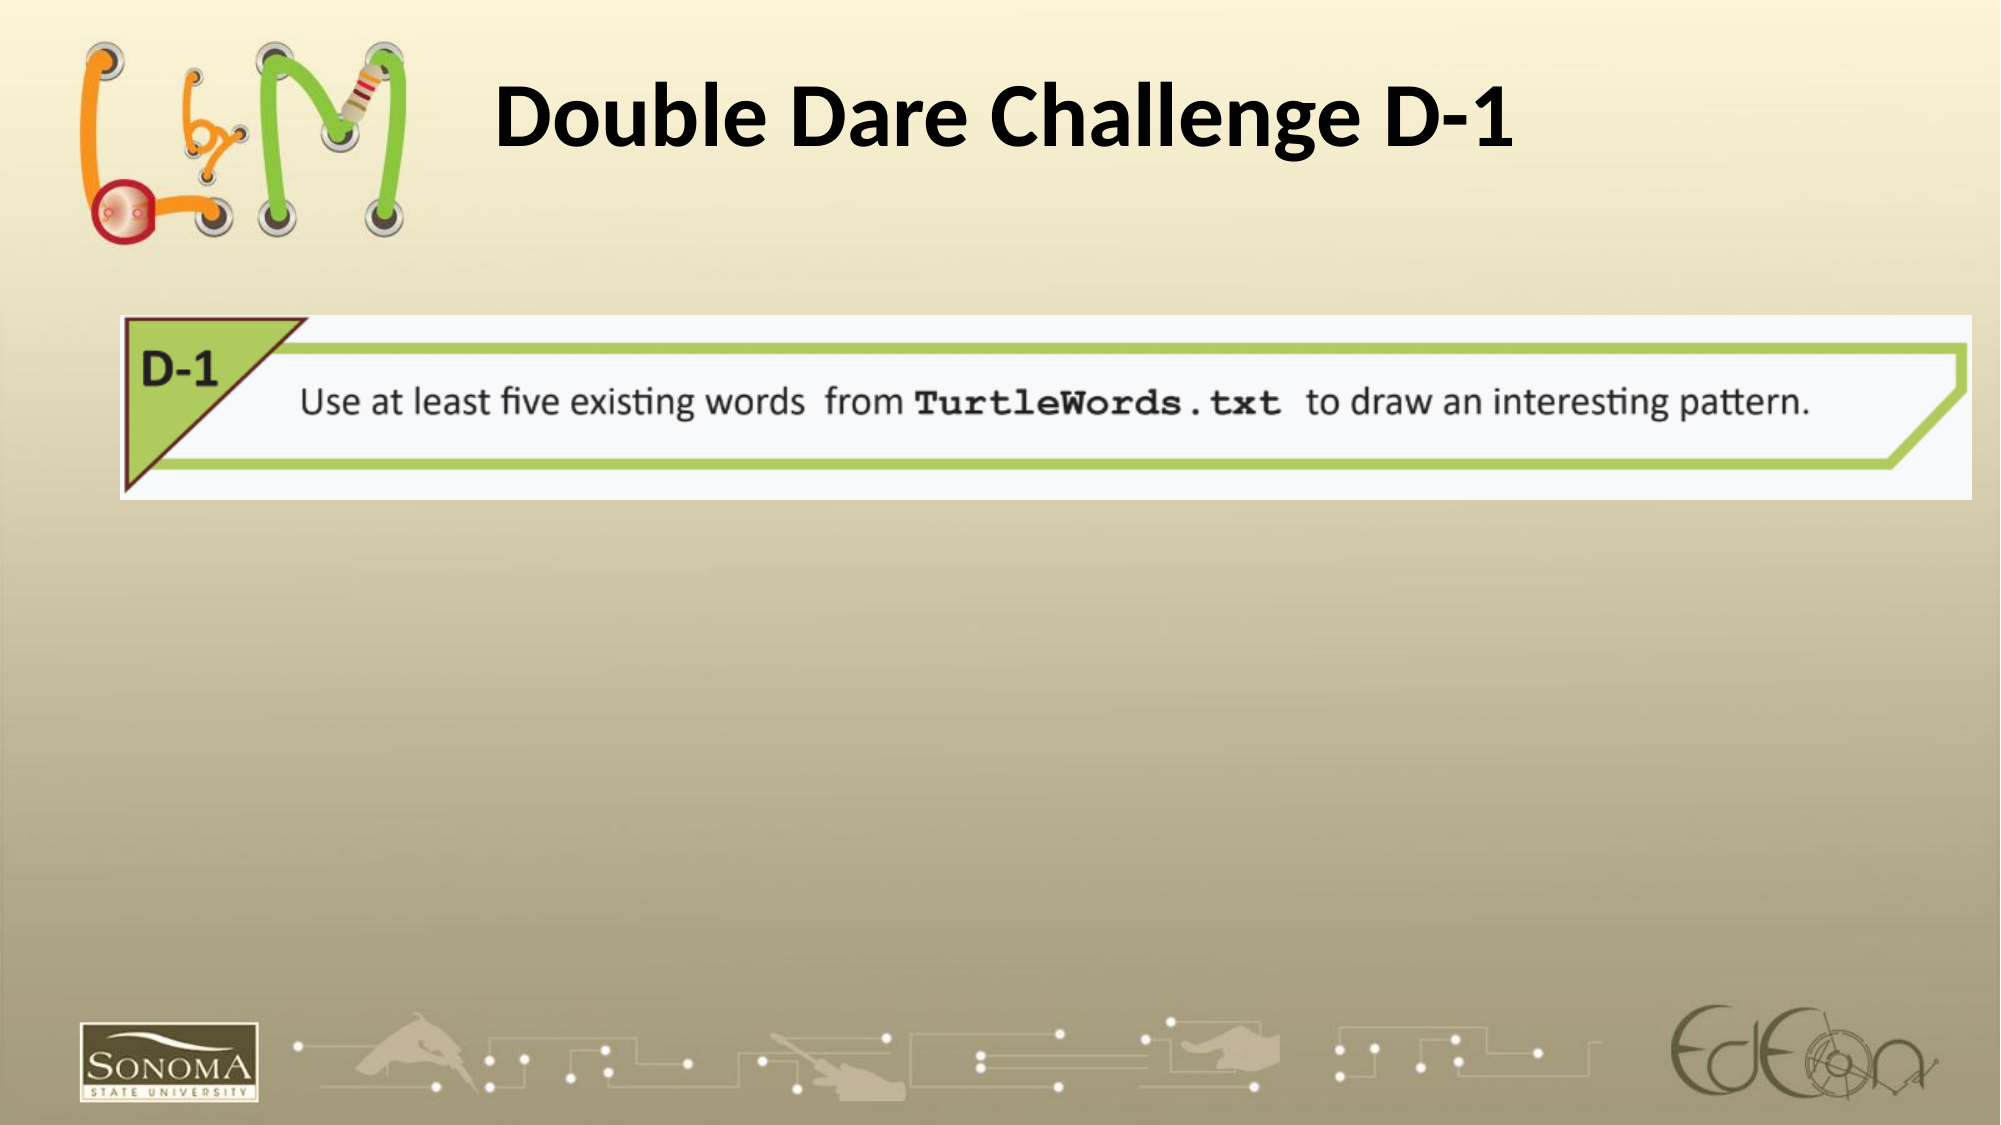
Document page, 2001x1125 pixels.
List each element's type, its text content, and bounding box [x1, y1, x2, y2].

title Double Dare Challenge D-1 [479, 59, 1860, 278]
picture [0, 0, 2000, 1125]
